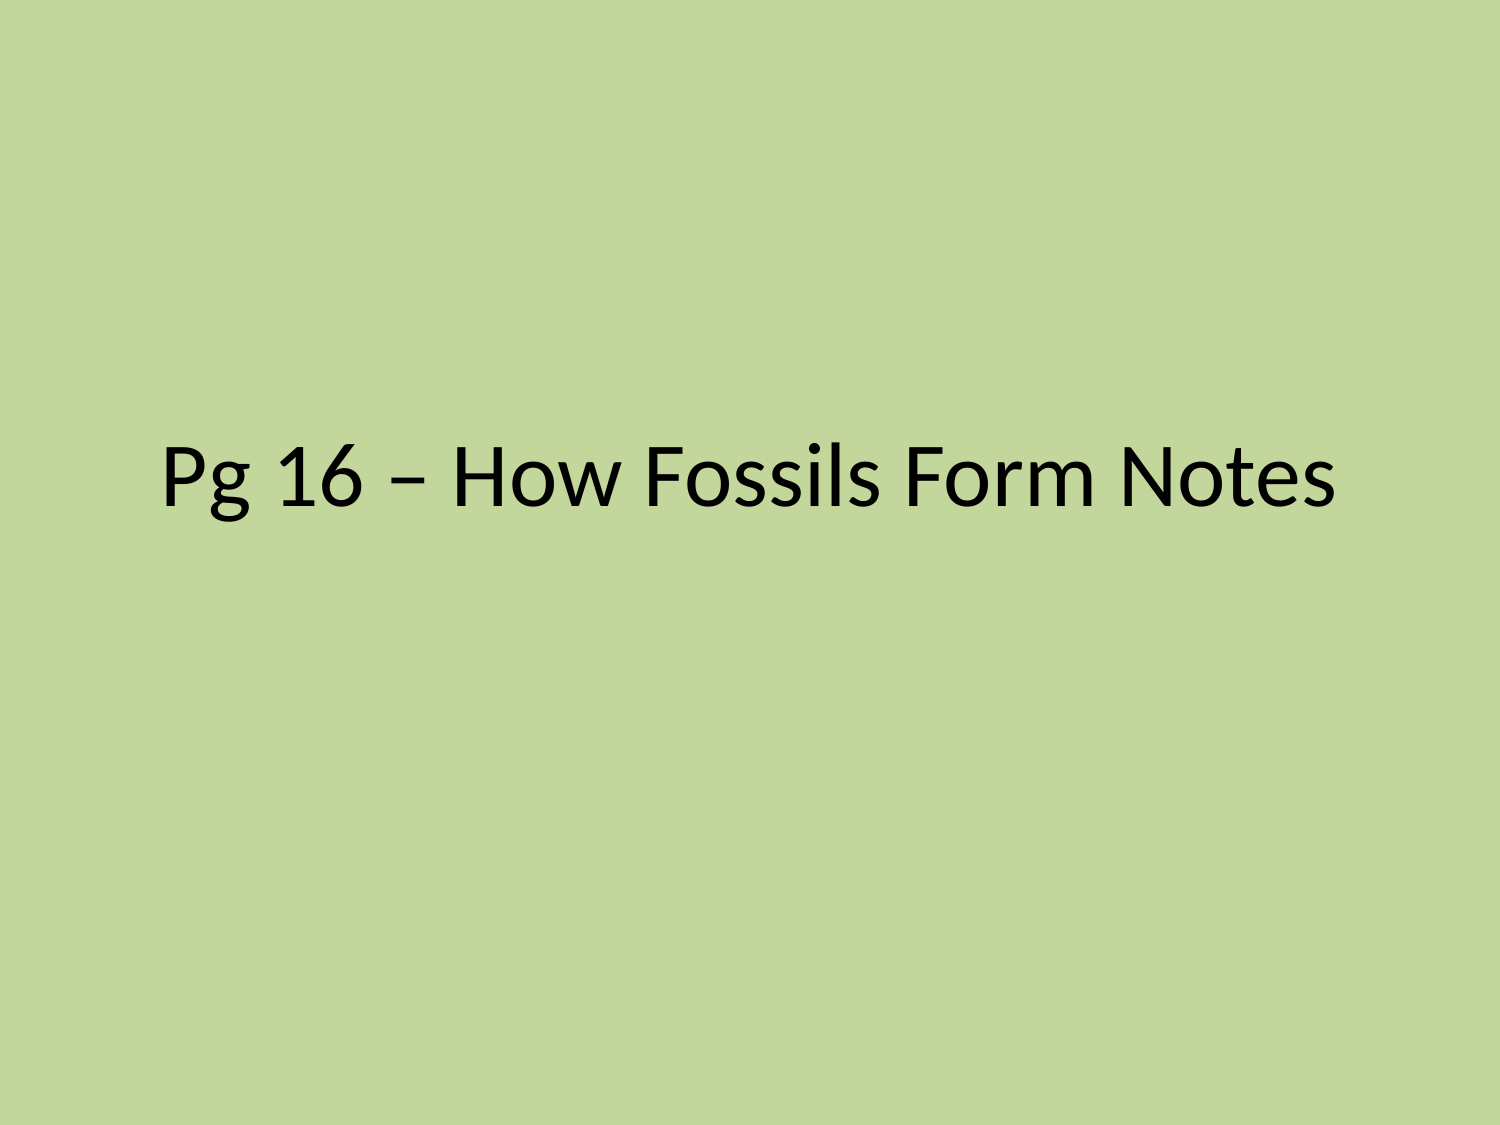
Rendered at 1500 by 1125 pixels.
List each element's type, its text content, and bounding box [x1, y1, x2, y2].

title Pg 16 – How Fossils Form Notes [112, 349, 1388, 591]
